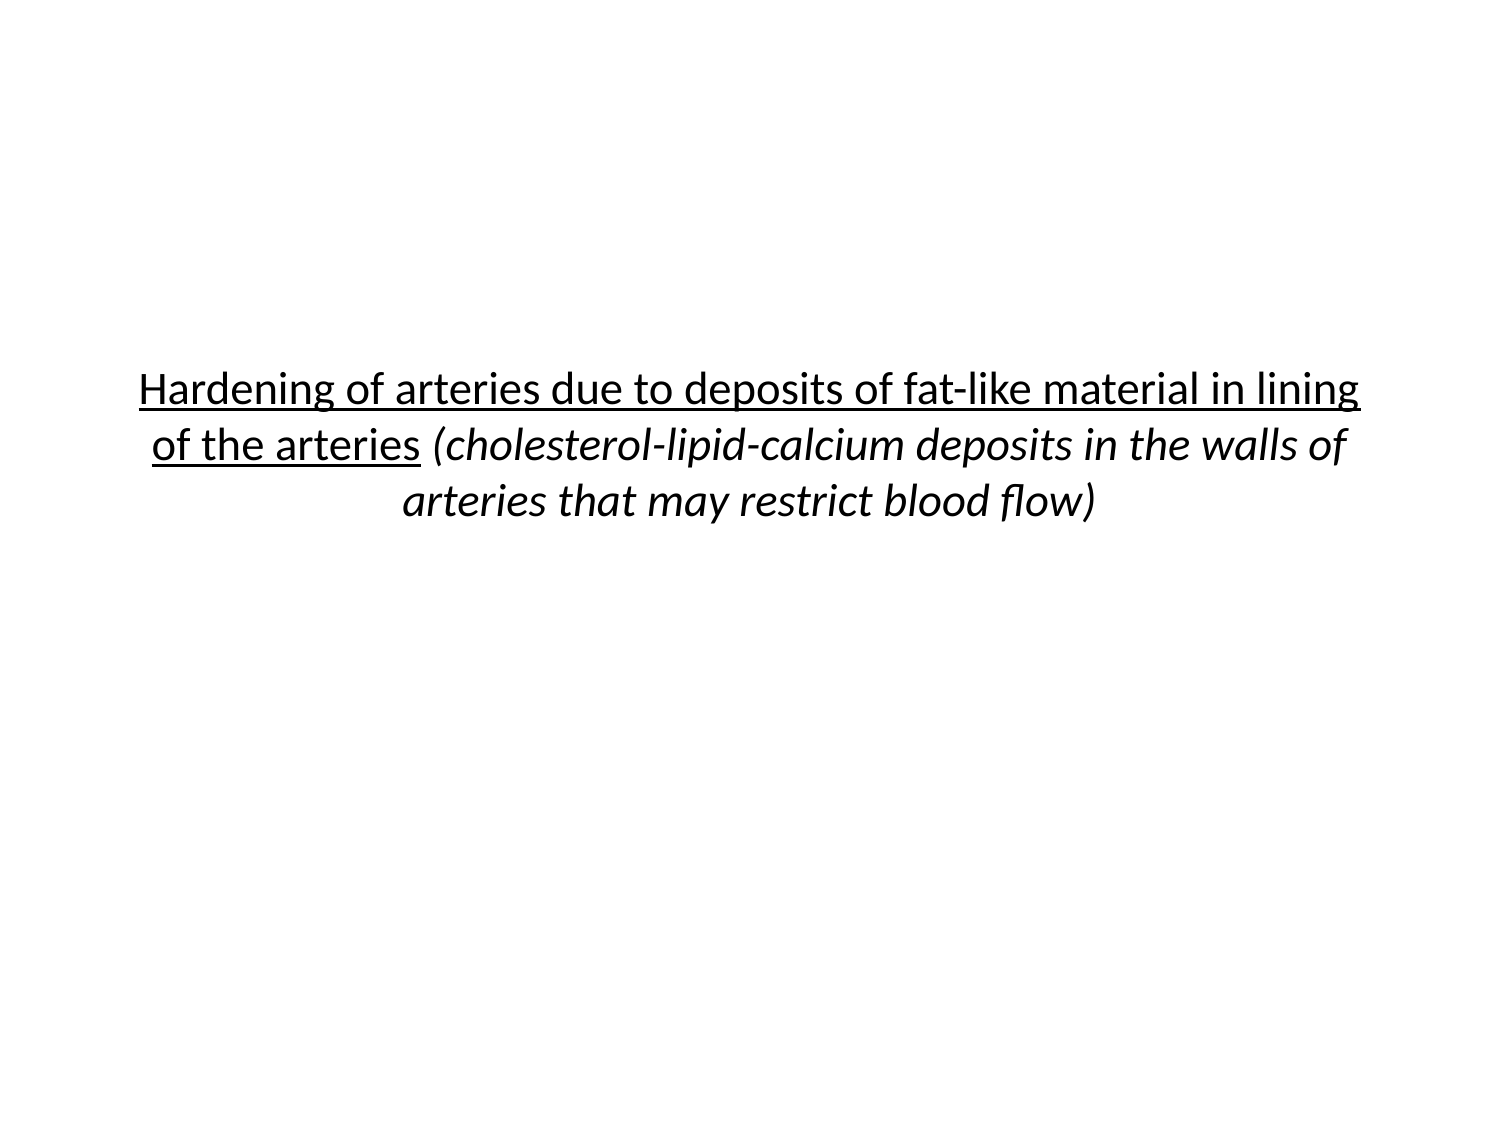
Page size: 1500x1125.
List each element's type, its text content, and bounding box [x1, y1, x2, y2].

title Hardening of arteries due to deposits of fat-like material in lining of the arteries (cholesterol-lipid-calcium deposits in the walls of arteries that may restrict blood flow) [112, 349, 1388, 591]
